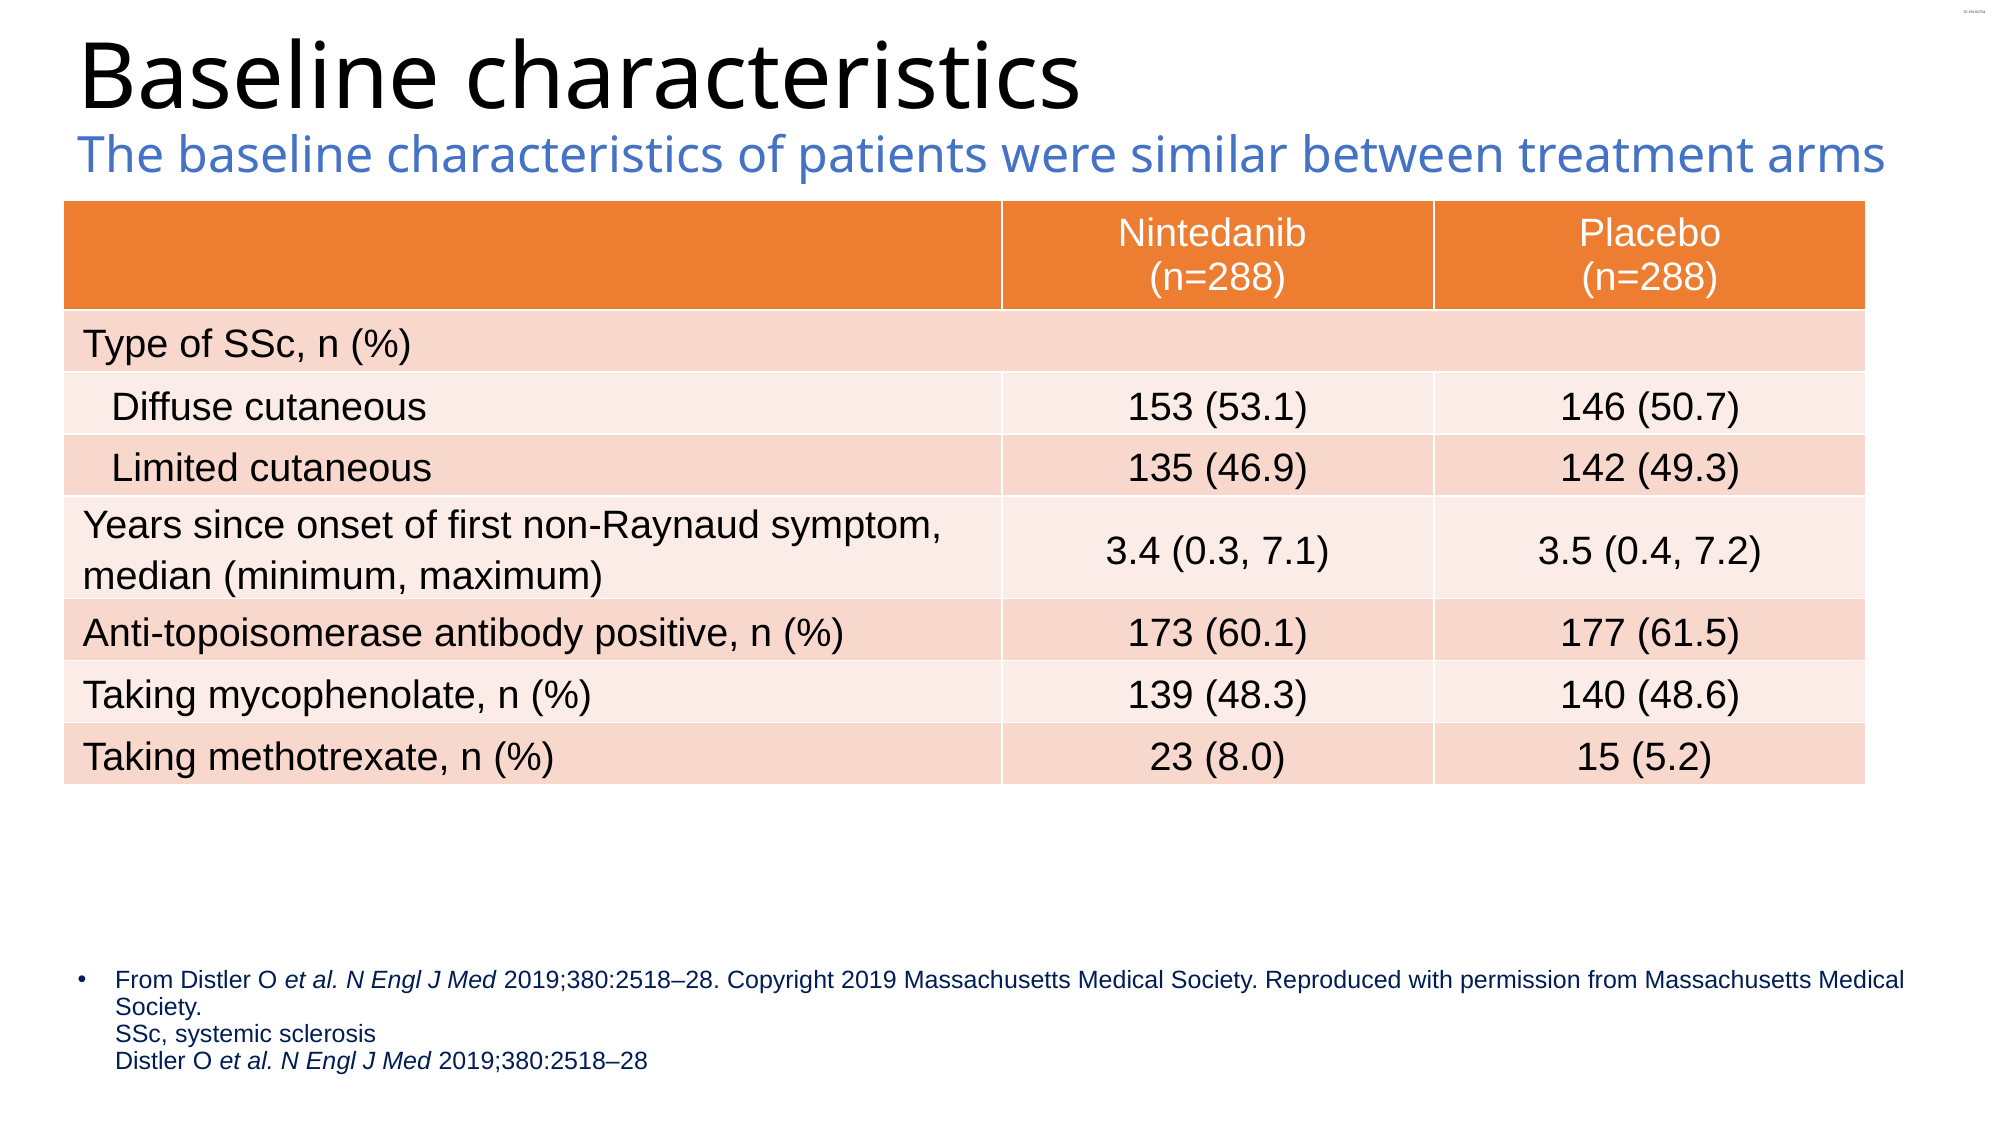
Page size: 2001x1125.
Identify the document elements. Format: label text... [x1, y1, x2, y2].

table_cell Taking methotrexate, n (%) [64, 723, 1001, 784]
table_cell Type of SSc, n (%) [64, 311, 1865, 371]
table_cell Anti-topoisomerase antibody positive, n (%) [64, 599, 1001, 660]
table_cell 140 (48.6) [1435, 661, 1865, 722]
table_cell 153 (53.1) [1003, 373, 1433, 433]
table_cell 15 (5.2) [1435, 723, 1865, 784]
table_cell 3.4 (0.3, 7.1) [1003, 497, 1433, 598]
table_cell 135 (46.9) [1003, 435, 1433, 495]
table_cell Years since onset of first non-Raynaud symptom, median (minimum, maximum) [64, 497, 1001, 598]
table_cell Limited cutaneous [64, 435, 1001, 495]
table_header [64, 201, 1001, 309]
table_cell 3.5 (0.4, 7.2) [1435, 497, 1865, 598]
table_cell Taking mycophenolate, n (%) [64, 661, 1001, 722]
table_cell Diffuse cutaneous [64, 373, 1001, 433]
table_header Placebo (n=288) [1435, 201, 1865, 309]
title Baseline characteristics The baseline characteristics of patients were similar between treatment arms [62, 12, 2000, 201]
table_cell 173 (60.1) [1003, 599, 1433, 660]
table_cell 177 (61.5) [1435, 599, 1865, 660]
list From Distler O et al. N Engl J Med 2019;380:2518–28. Copyright 2019 Massachusetts Medical Society. Reproduced with permission from Massachusetts Medical Society. SSc, systemic sclerosis Distler O et al. N Engl J Med 2019;380:2518–28 [63, 994, 2000, 1083]
table_header Nintedanib (n=288) [1003, 201, 1433, 309]
table_cell 23 (8.0) [1003, 723, 1433, 784]
table_cell 139 (48.3) [1003, 661, 1433, 722]
table_cell 142 (49.3) [1435, 435, 1865, 495]
table_cell 146 (50.7) [1435, 373, 1865, 433]
